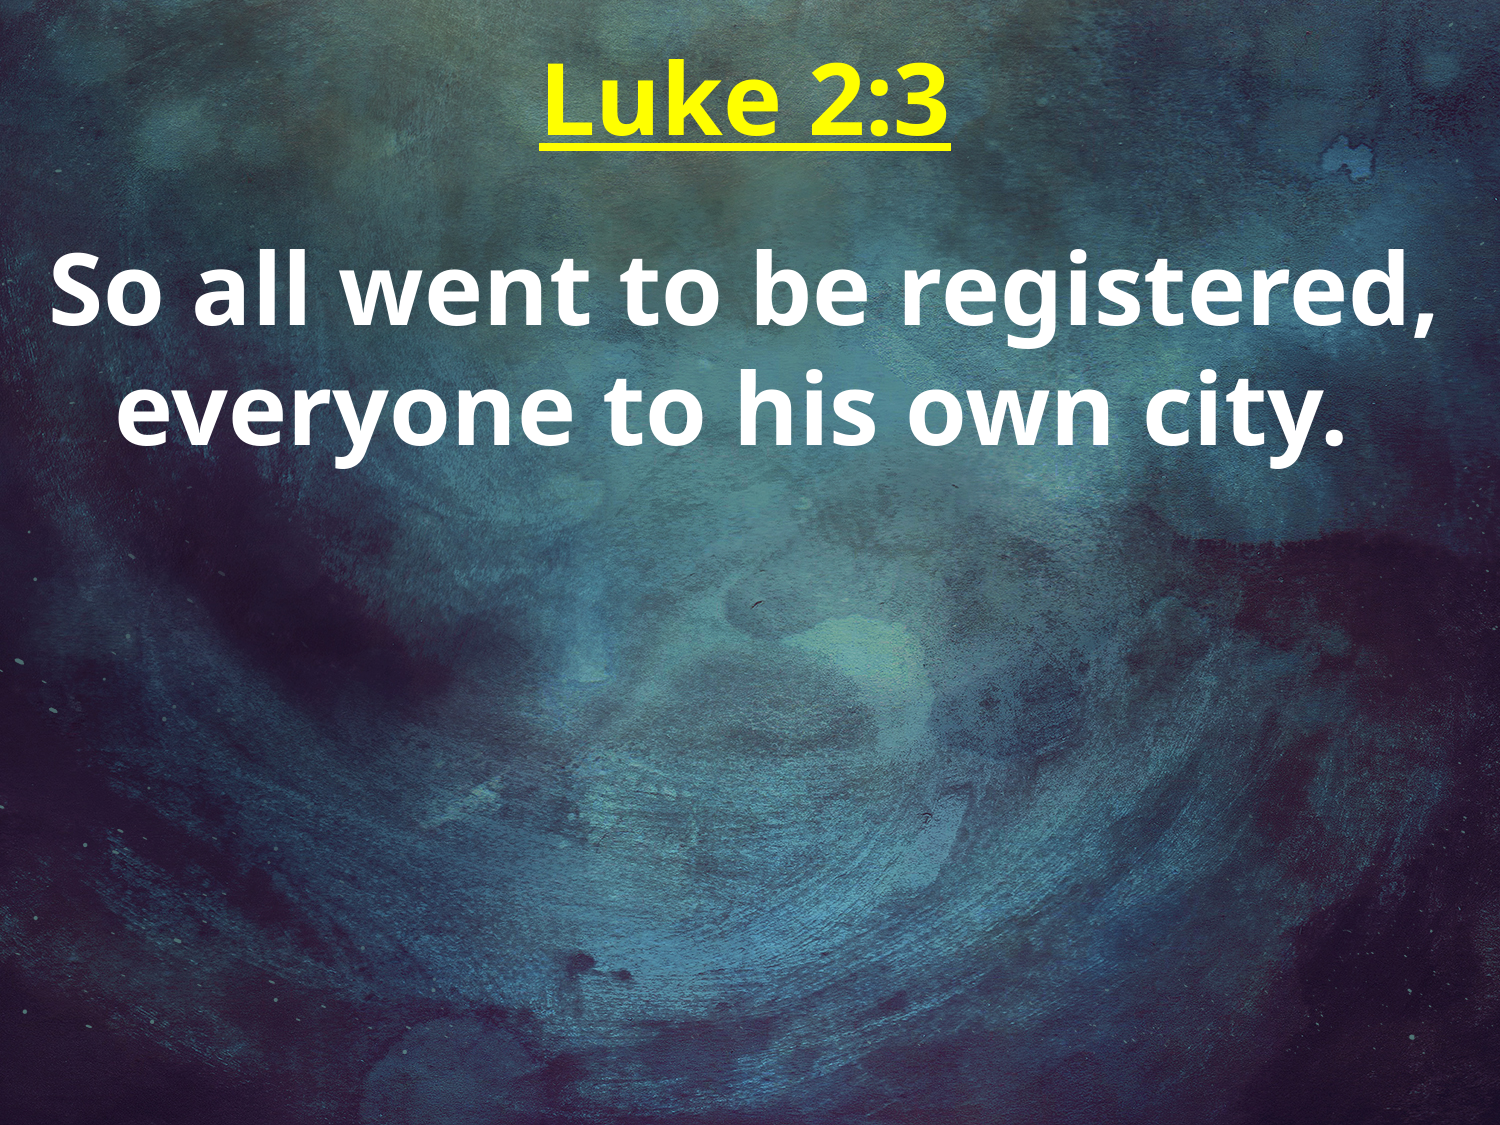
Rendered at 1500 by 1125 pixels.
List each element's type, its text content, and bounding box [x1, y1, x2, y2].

picture [0, 0, 1500, 1125]
text_box Luke 2:3 So all went to be registered, everyone to his own city. [31, 28, 1460, 473]
